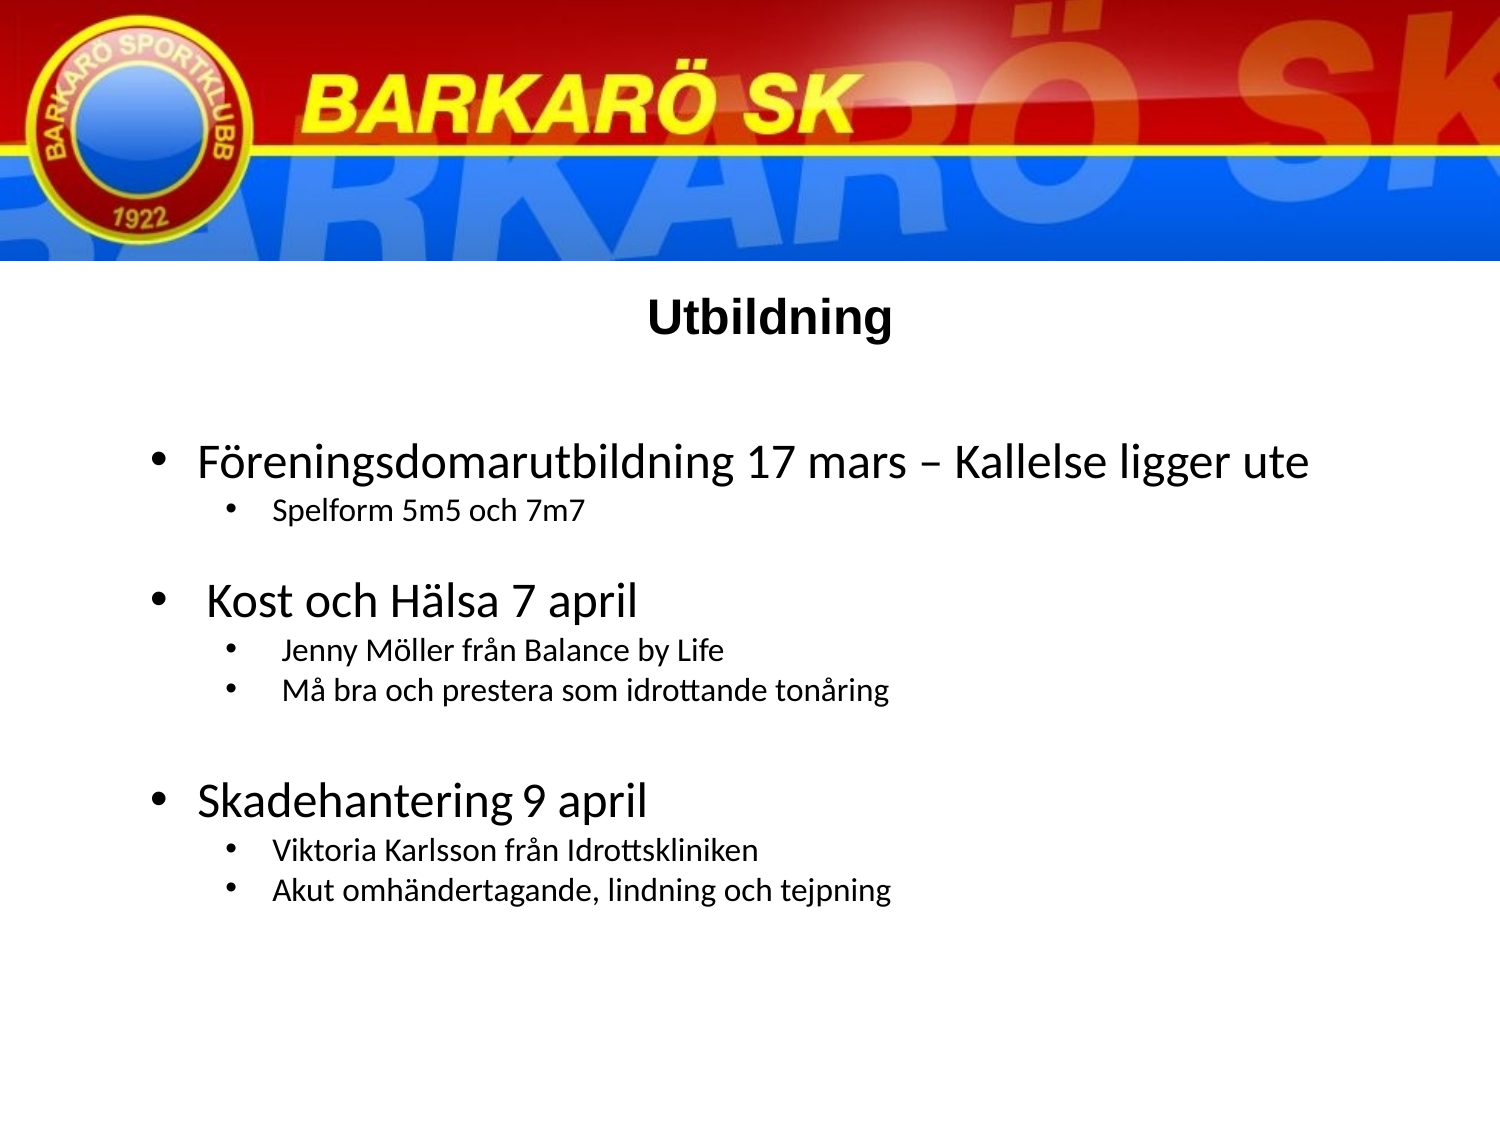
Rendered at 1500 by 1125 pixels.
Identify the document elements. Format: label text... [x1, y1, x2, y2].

text_box Föreningsdomarutbildning 17 mars – Kallelse ligger ute Spelform 5m5 och 7m7 Kost och Hälsa 7 april Jenny Möller från Balance by Life Må bra och prestera som idrottande tonåring Skadehantering 9 april Viktoria Karlsson från Idrottskliniken Akut omhändertagande, lindning och tejpning [135, 420, 1365, 1035]
text_box Utbildning [372, 277, 1169, 352]
picture [0, 0, 1500, 261]
text_box [103, 369, 1397, 1084]
